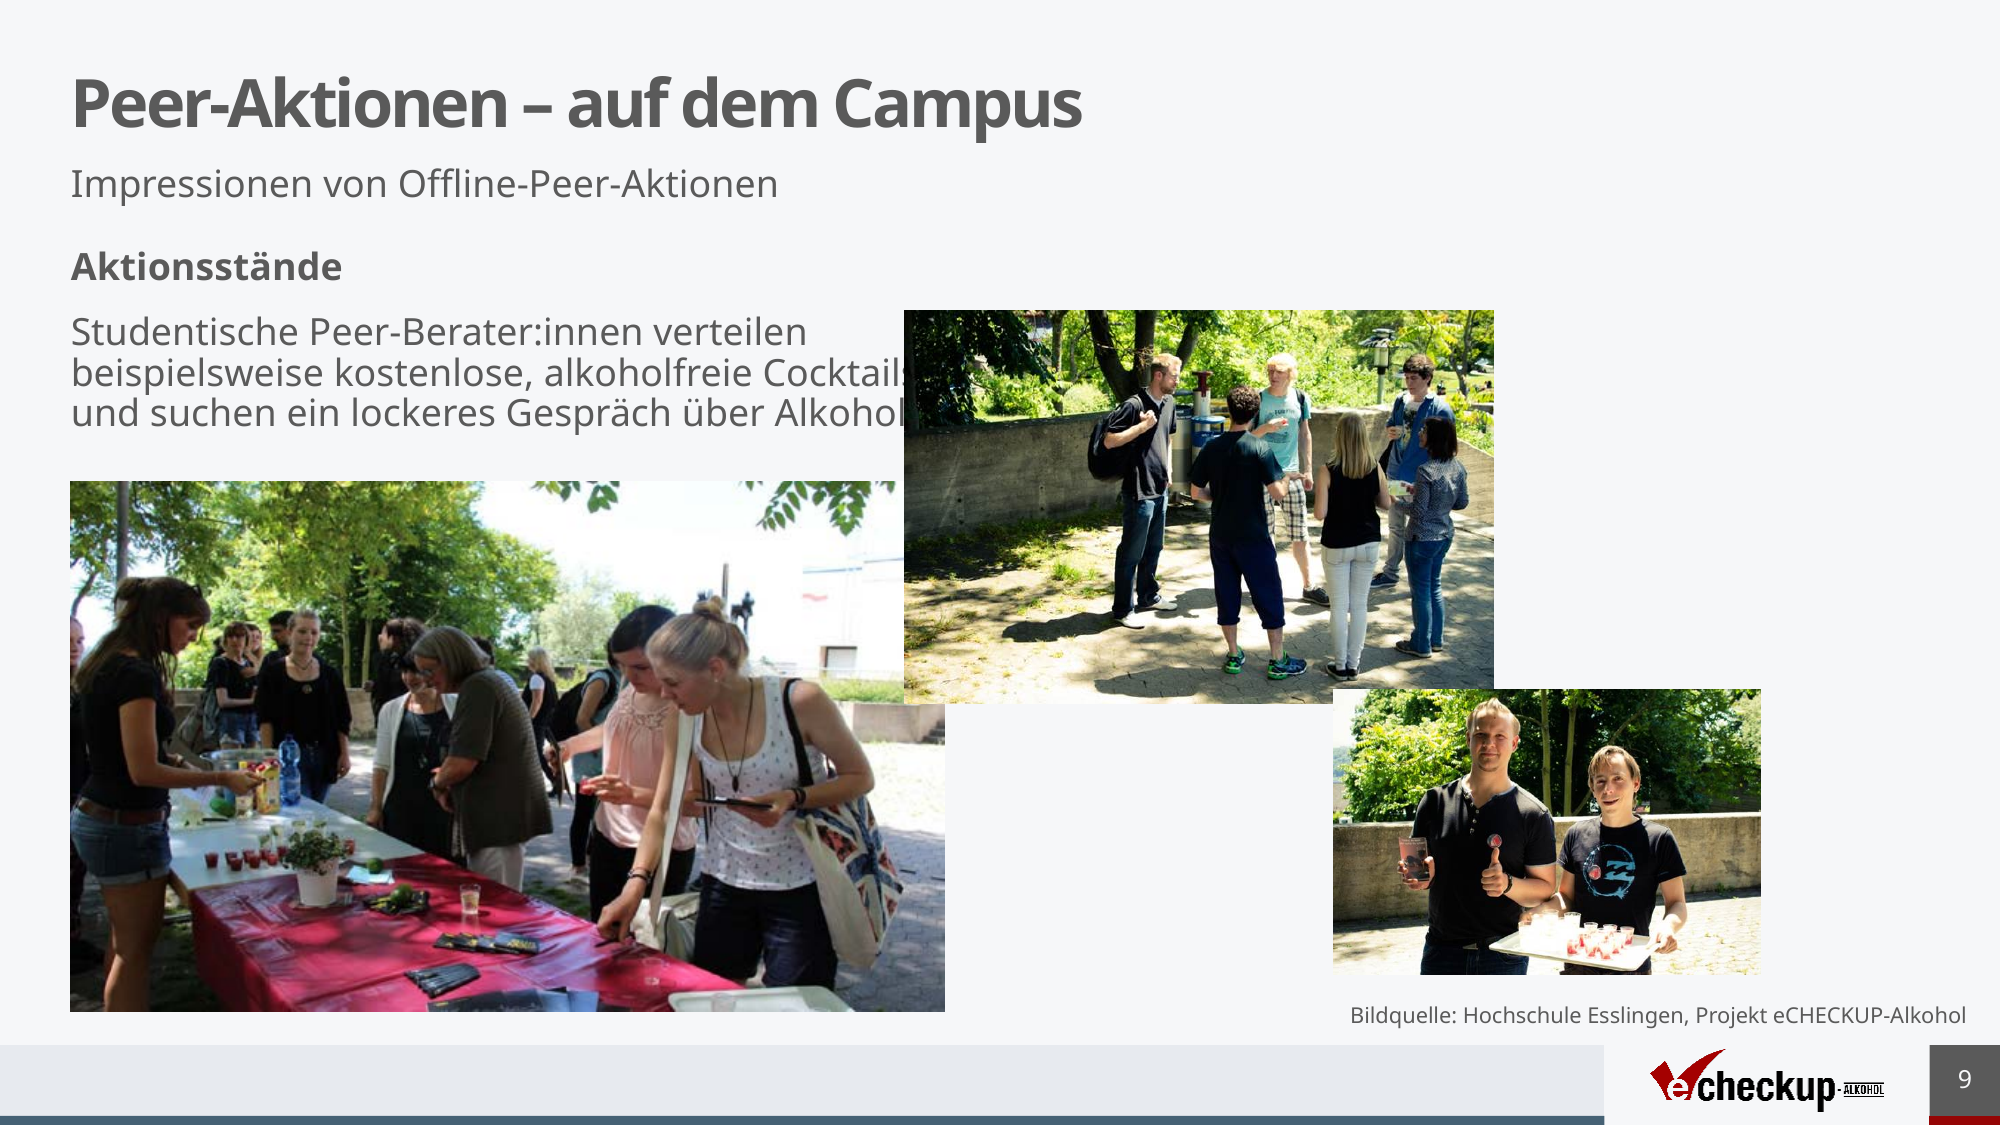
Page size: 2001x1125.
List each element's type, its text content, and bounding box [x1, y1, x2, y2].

picture [70, 310, 1761, 1012]
title Peer-Aktionen – auf dem Campus [70, 70, 1930, 142]
slide_number 9 [1929, 1045, 2000, 1116]
text_box Bildquelle: Hochschule Esslingen, Projekt eCHECKUP-Alkohol [1335, 994, 1983, 1036]
list Impressionen von Offline-Peer-Aktionen [70, 165, 1931, 225]
picture [1650, 1049, 1884, 1112]
list Aktionsstände Studentische Peer-Berater:innen verteilen beispielsweise kostenlose, alkoholfreie Cocktails und suchen ein lockeres Gespräch über Alkohol. [70, 248, 1930, 1016]
